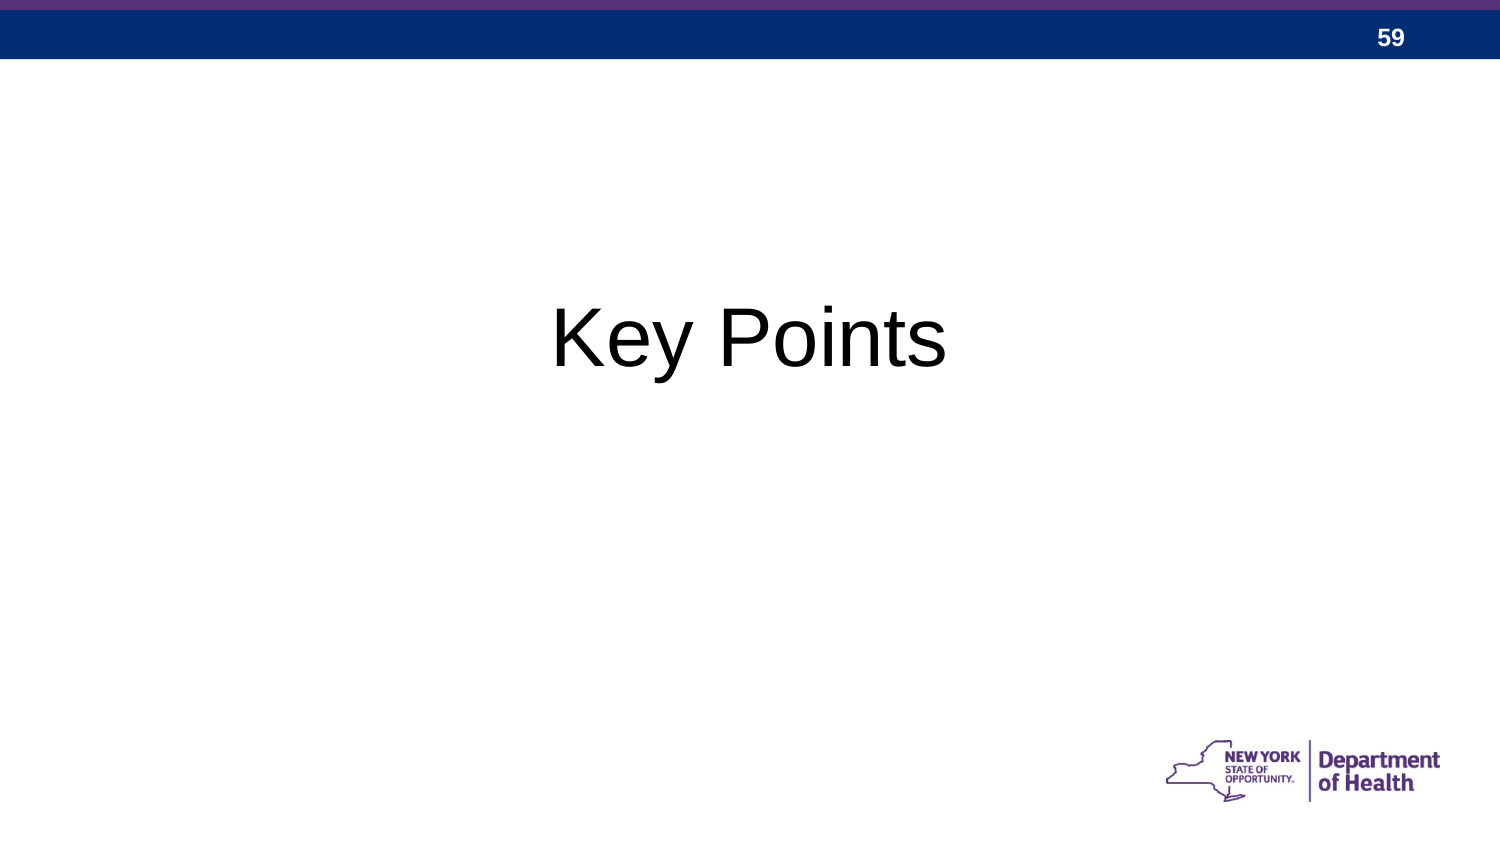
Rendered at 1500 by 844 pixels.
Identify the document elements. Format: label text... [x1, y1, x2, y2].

list Key Points [75, 275, 1425, 754]
picture [1166, 740, 1440, 802]
